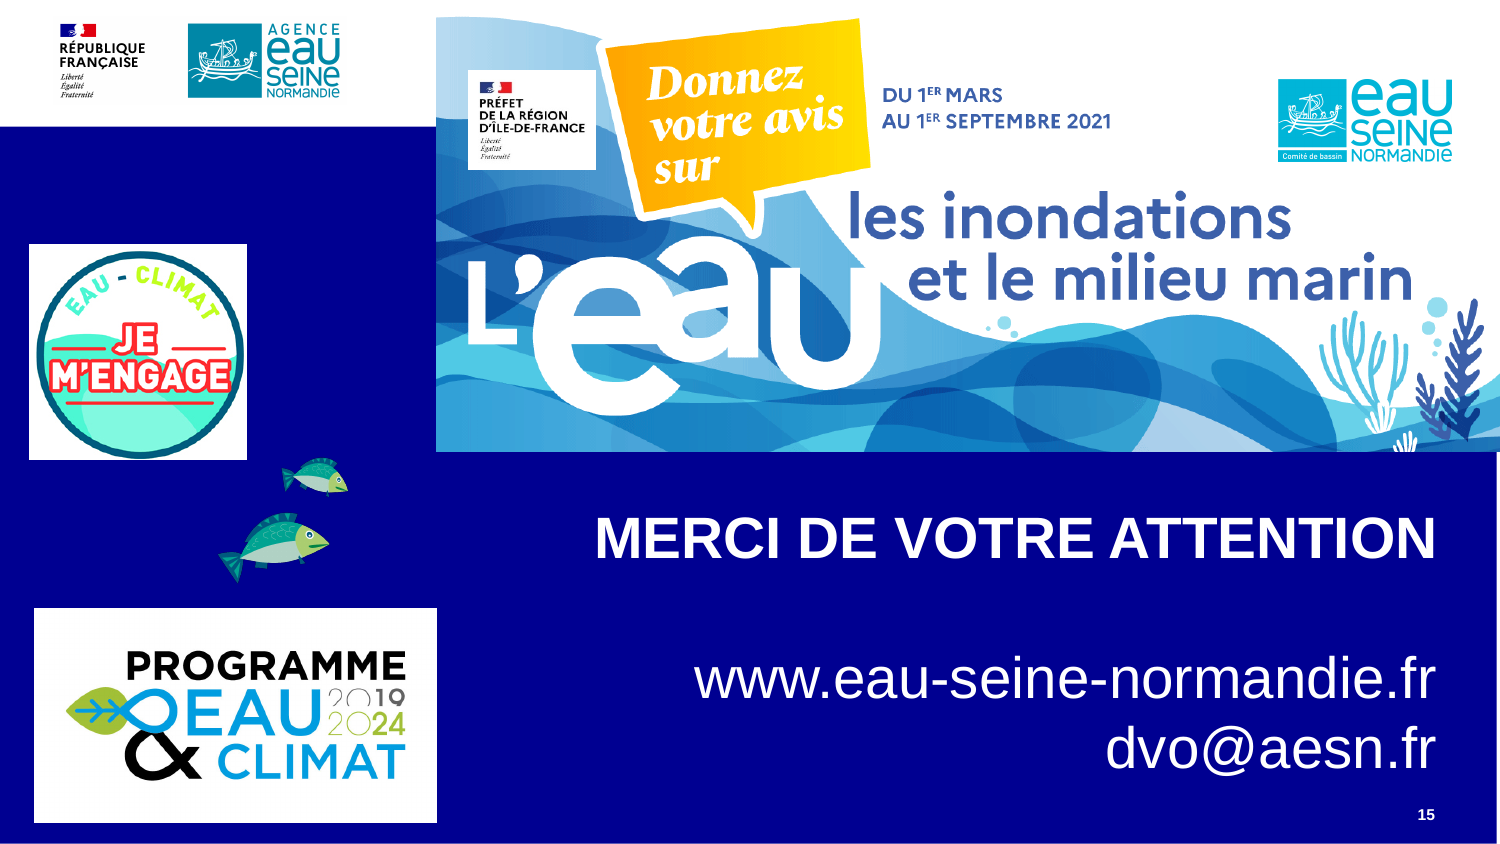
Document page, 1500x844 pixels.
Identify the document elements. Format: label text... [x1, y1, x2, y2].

picture [34, 608, 437, 823]
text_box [201, 426, 359, 600]
text_box 15 [1213, 784, 1436, 844]
picture [45, 259, 236, 451]
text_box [435, 0, 1500, 452]
picture [29, 244, 247, 460]
text_box MERCI DE VOTRE ATTENTION www.eau-seine-normandie.fr dvo@aesn.fr [0, 124, 1499, 844]
picture [53, 16, 347, 105]
